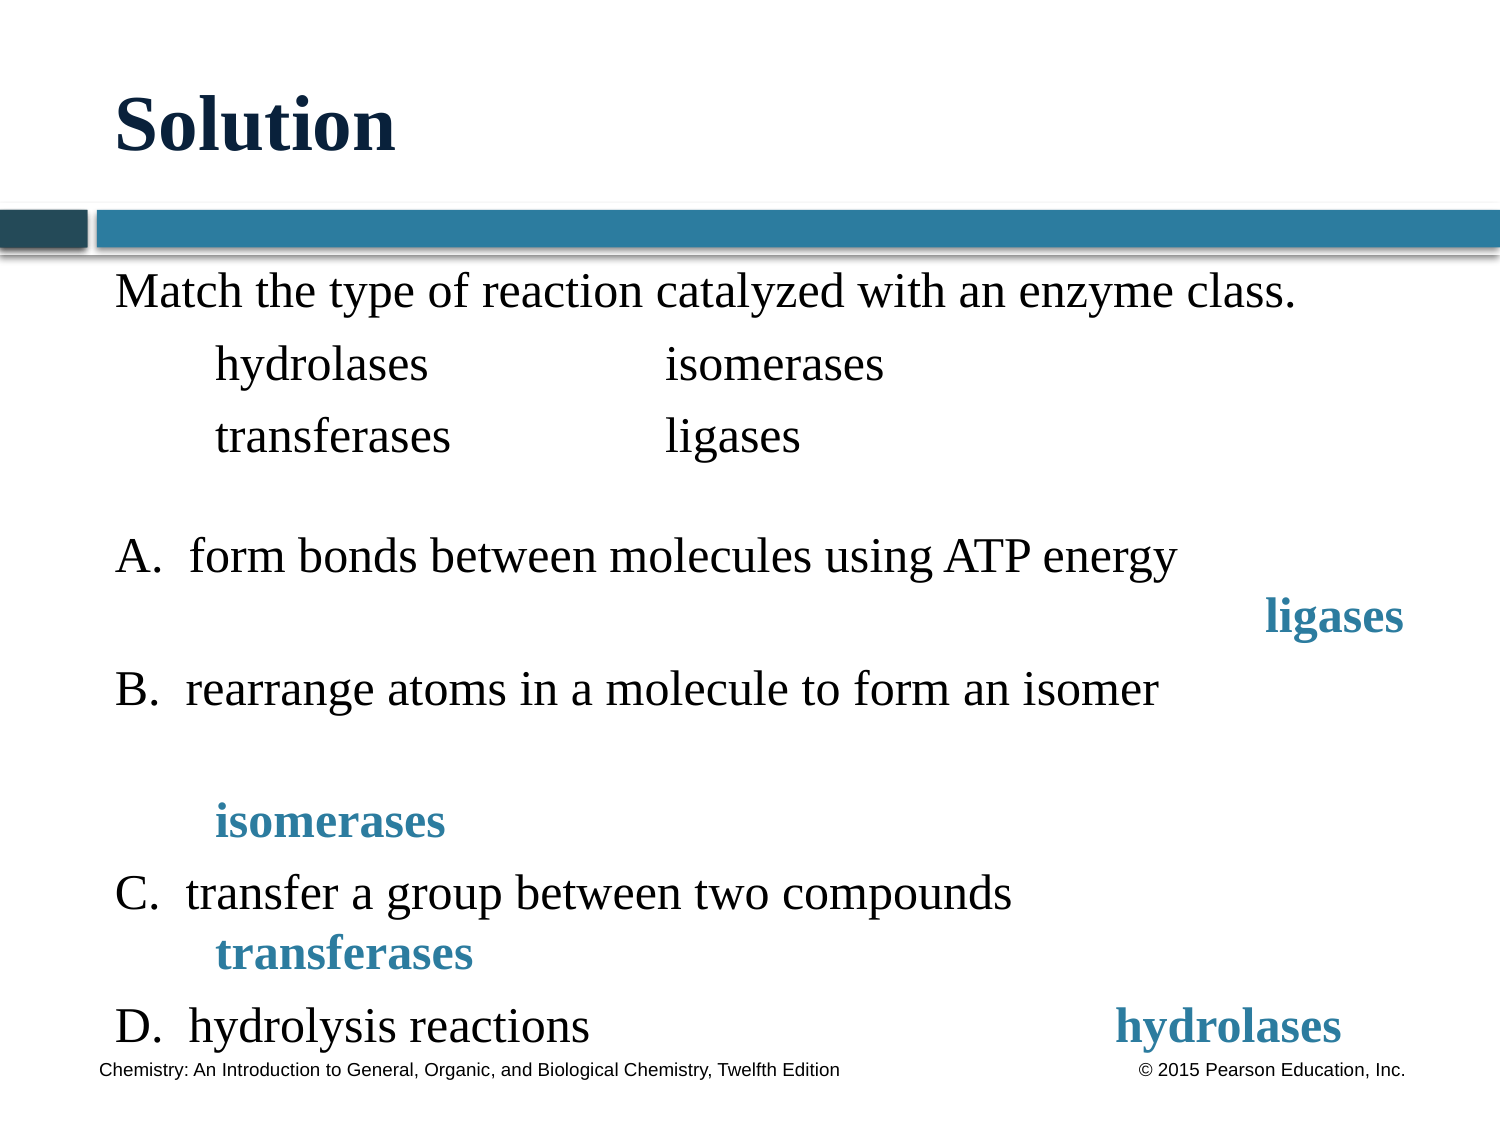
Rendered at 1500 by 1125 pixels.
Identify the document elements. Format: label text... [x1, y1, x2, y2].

title Solution [99, 37, 1370, 200]
list Match the type of reaction catalyzed with an enzyme class. hydrolases isomerases transferases ligases A. form bonds between molecules using ATP energy ligases B. rearrange atoms in a molecule to form an isomer isomerases C. transfer a group between two compounds transferases D. hydrolysis reactions hydrolases [99, 249, 1454, 981]
